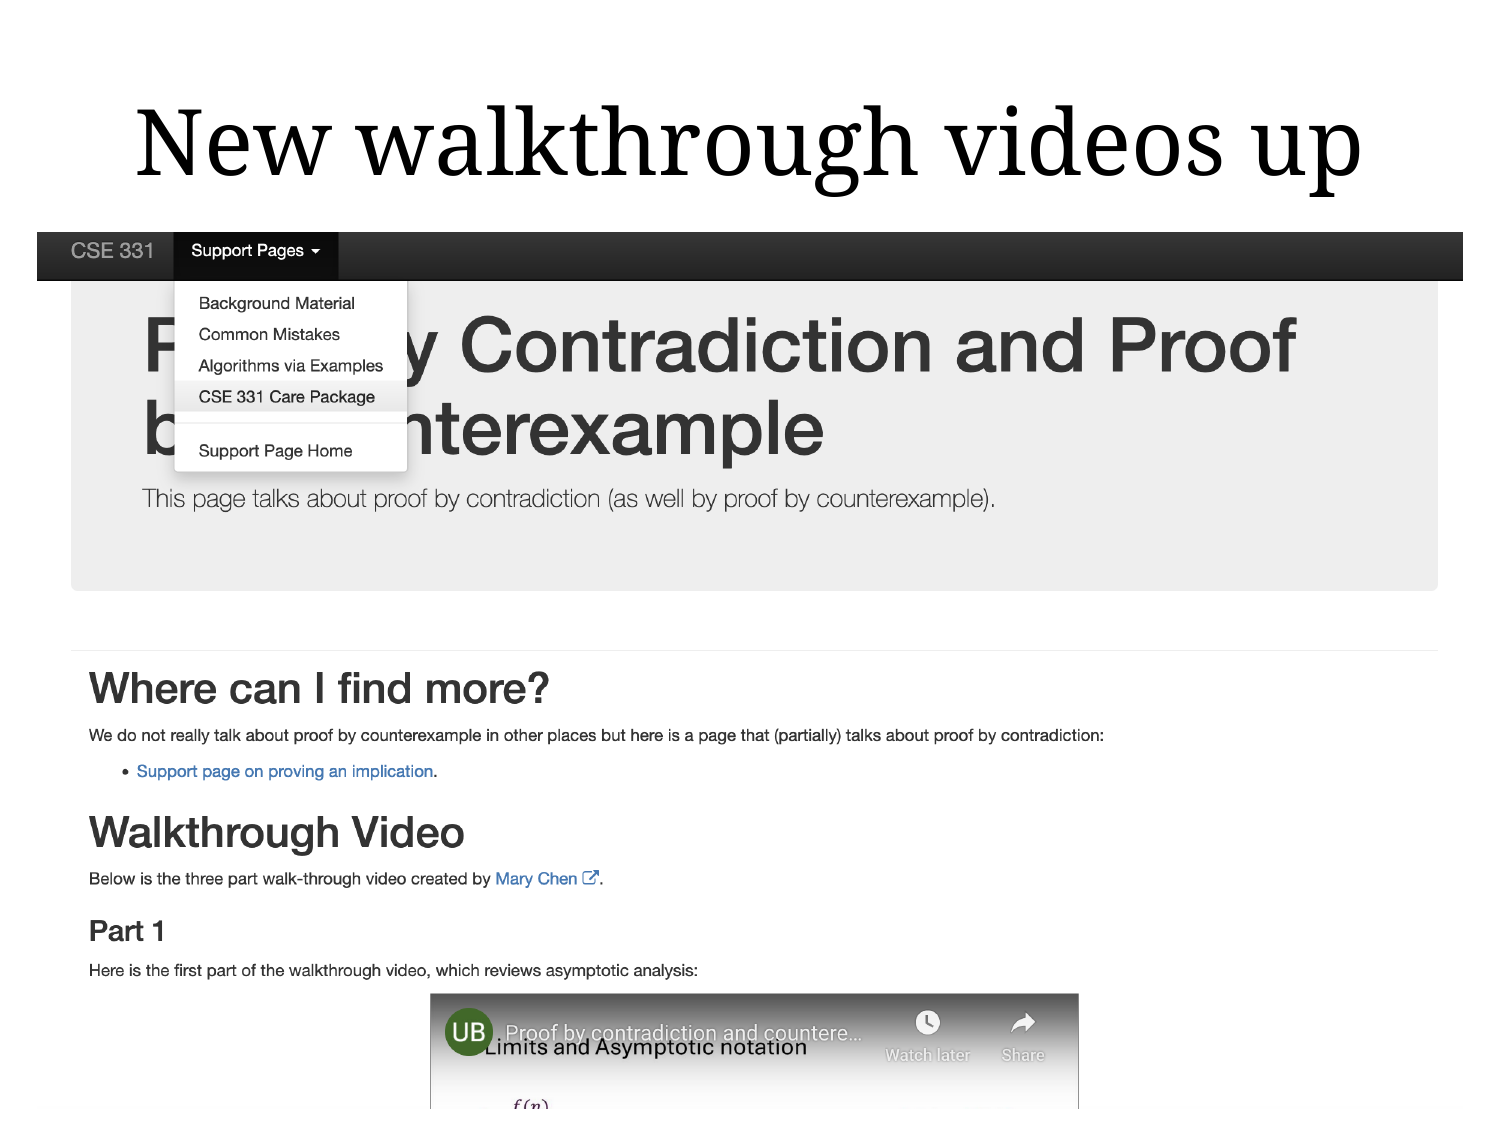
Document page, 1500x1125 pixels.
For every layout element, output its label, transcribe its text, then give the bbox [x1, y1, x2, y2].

title New walkthrough videos up [75, 45, 1425, 230]
picture [37, 232, 1463, 1109]
